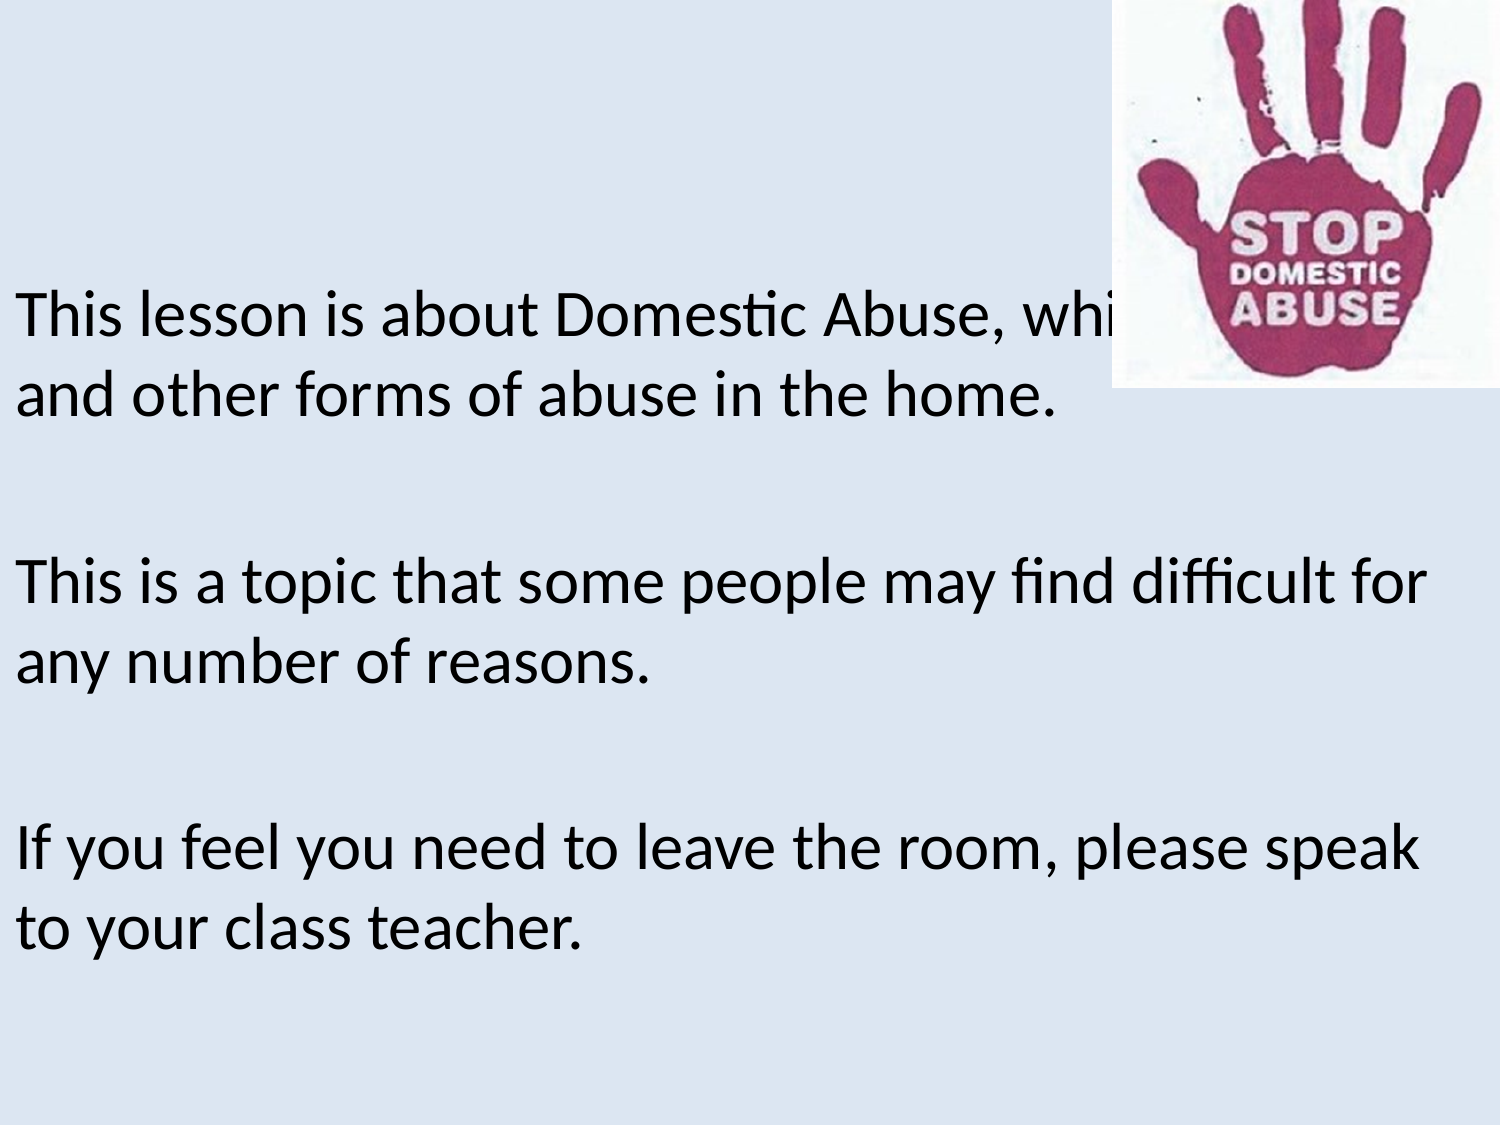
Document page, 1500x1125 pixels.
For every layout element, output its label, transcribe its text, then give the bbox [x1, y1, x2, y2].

list This lesson is about Domestic Abuse, which is violence and other forms of abuse in the home. This is a topic that some people may find difficult for any number of reasons. If you feel you need to leave the room, please speak to your class teacher. [0, 262, 1500, 1125]
picture [1112, 0, 1500, 388]
